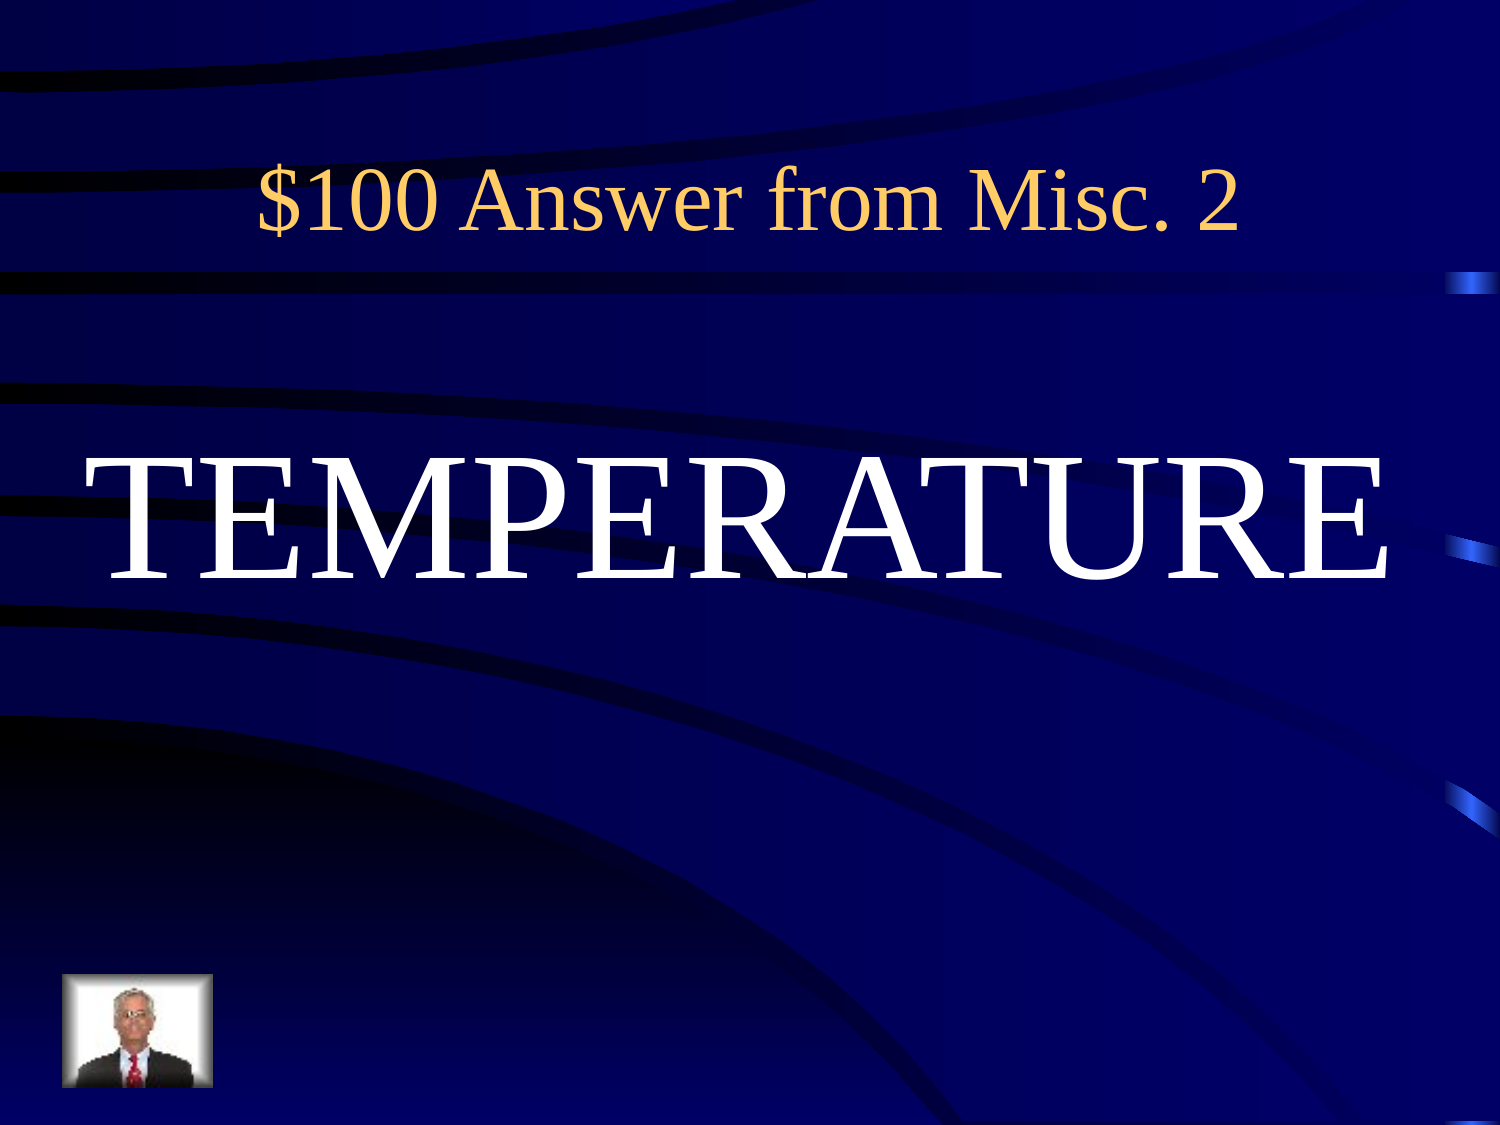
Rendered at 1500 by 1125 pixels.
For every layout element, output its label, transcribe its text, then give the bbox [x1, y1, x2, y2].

picture [62, 974, 213, 1088]
title $100 Answer from Misc. 2 [112, 99, 1388, 288]
text_box TEMPERATURE [69, 387, 1413, 623]
